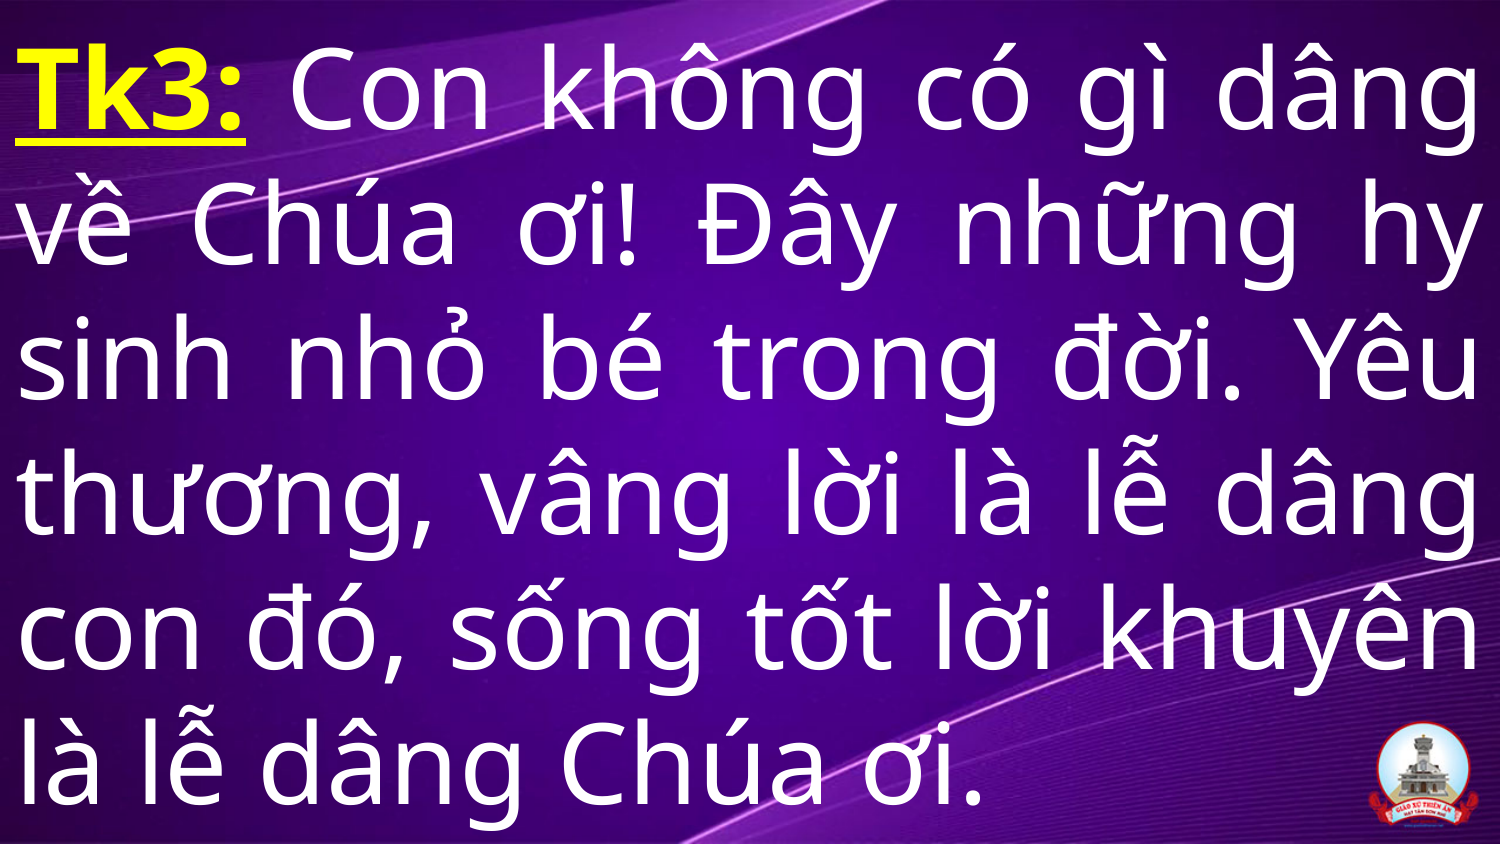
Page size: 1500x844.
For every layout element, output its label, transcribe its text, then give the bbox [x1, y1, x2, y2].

title Tk3: Con không có gì dâng về Chúa ơi! Đây những hy sinh nhỏ bé trong đời. Yêu thương, vâng lời là lễ dâng con đó, sống tốt lời khuyên là lễ dâng Chúa ơi. [0, 0, 1500, 844]
